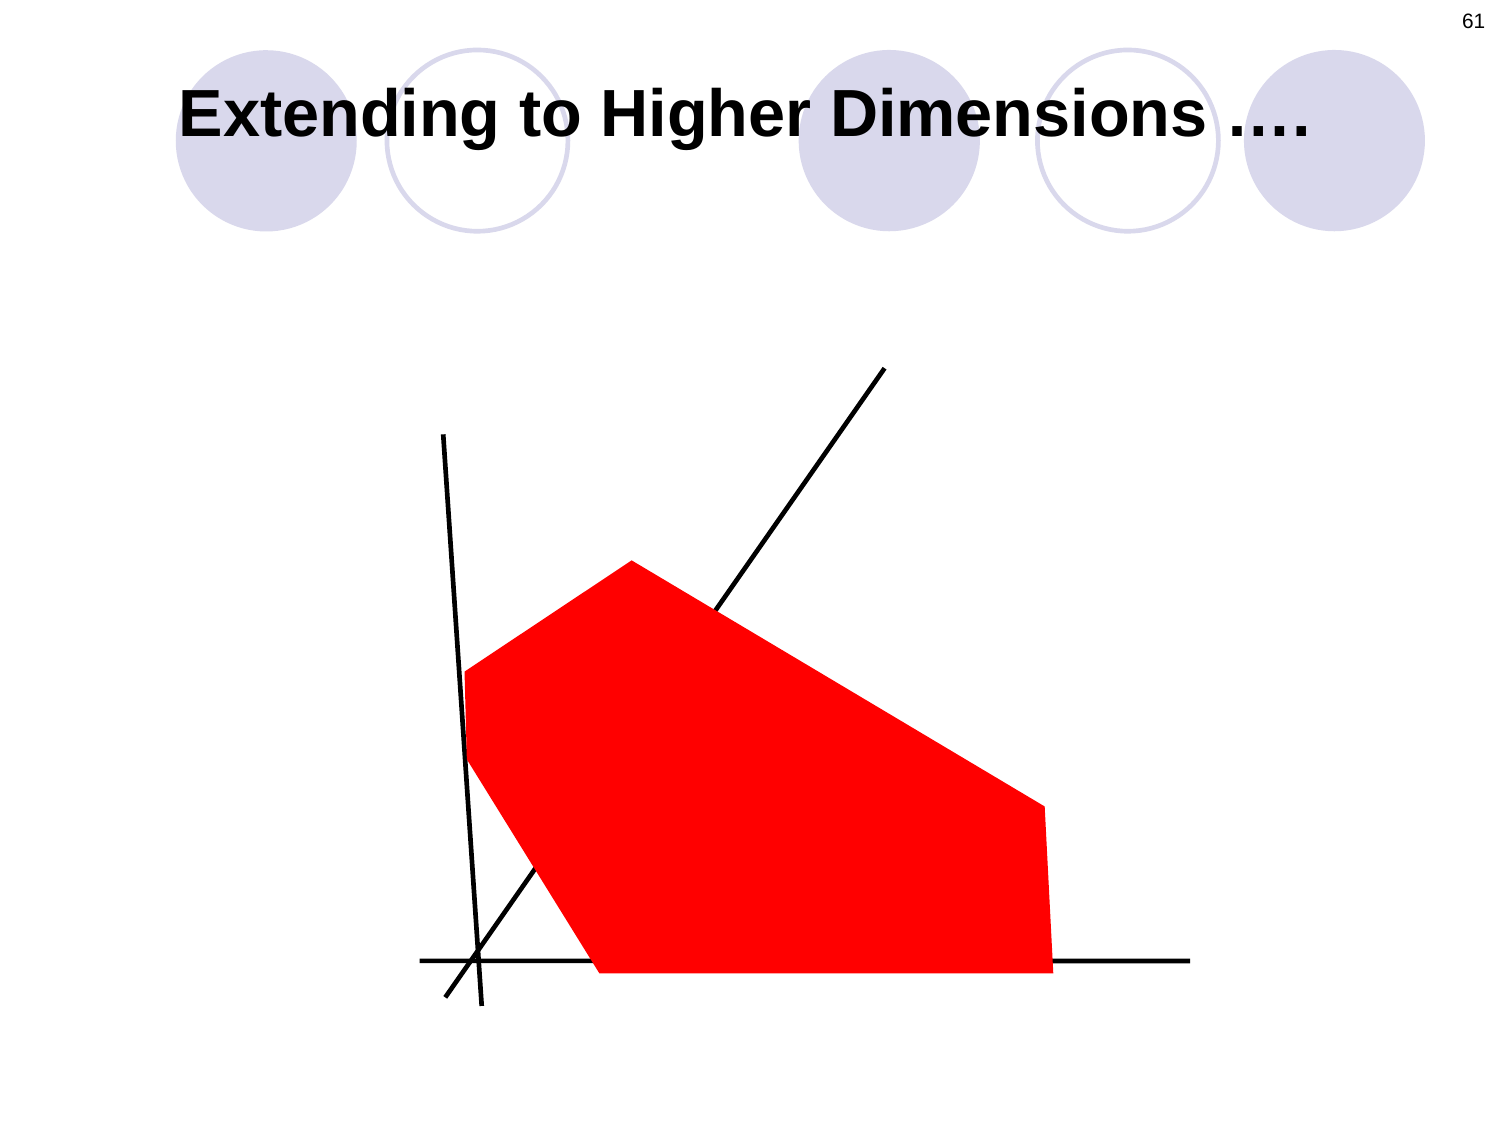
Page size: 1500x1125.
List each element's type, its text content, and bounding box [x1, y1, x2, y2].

text_box [464, 560, 1054, 974]
text_box Extending to Higher Dimensions …. [104, 62, 1387, 158]
slide_number 61 [1149, 0, 1500, 76]
